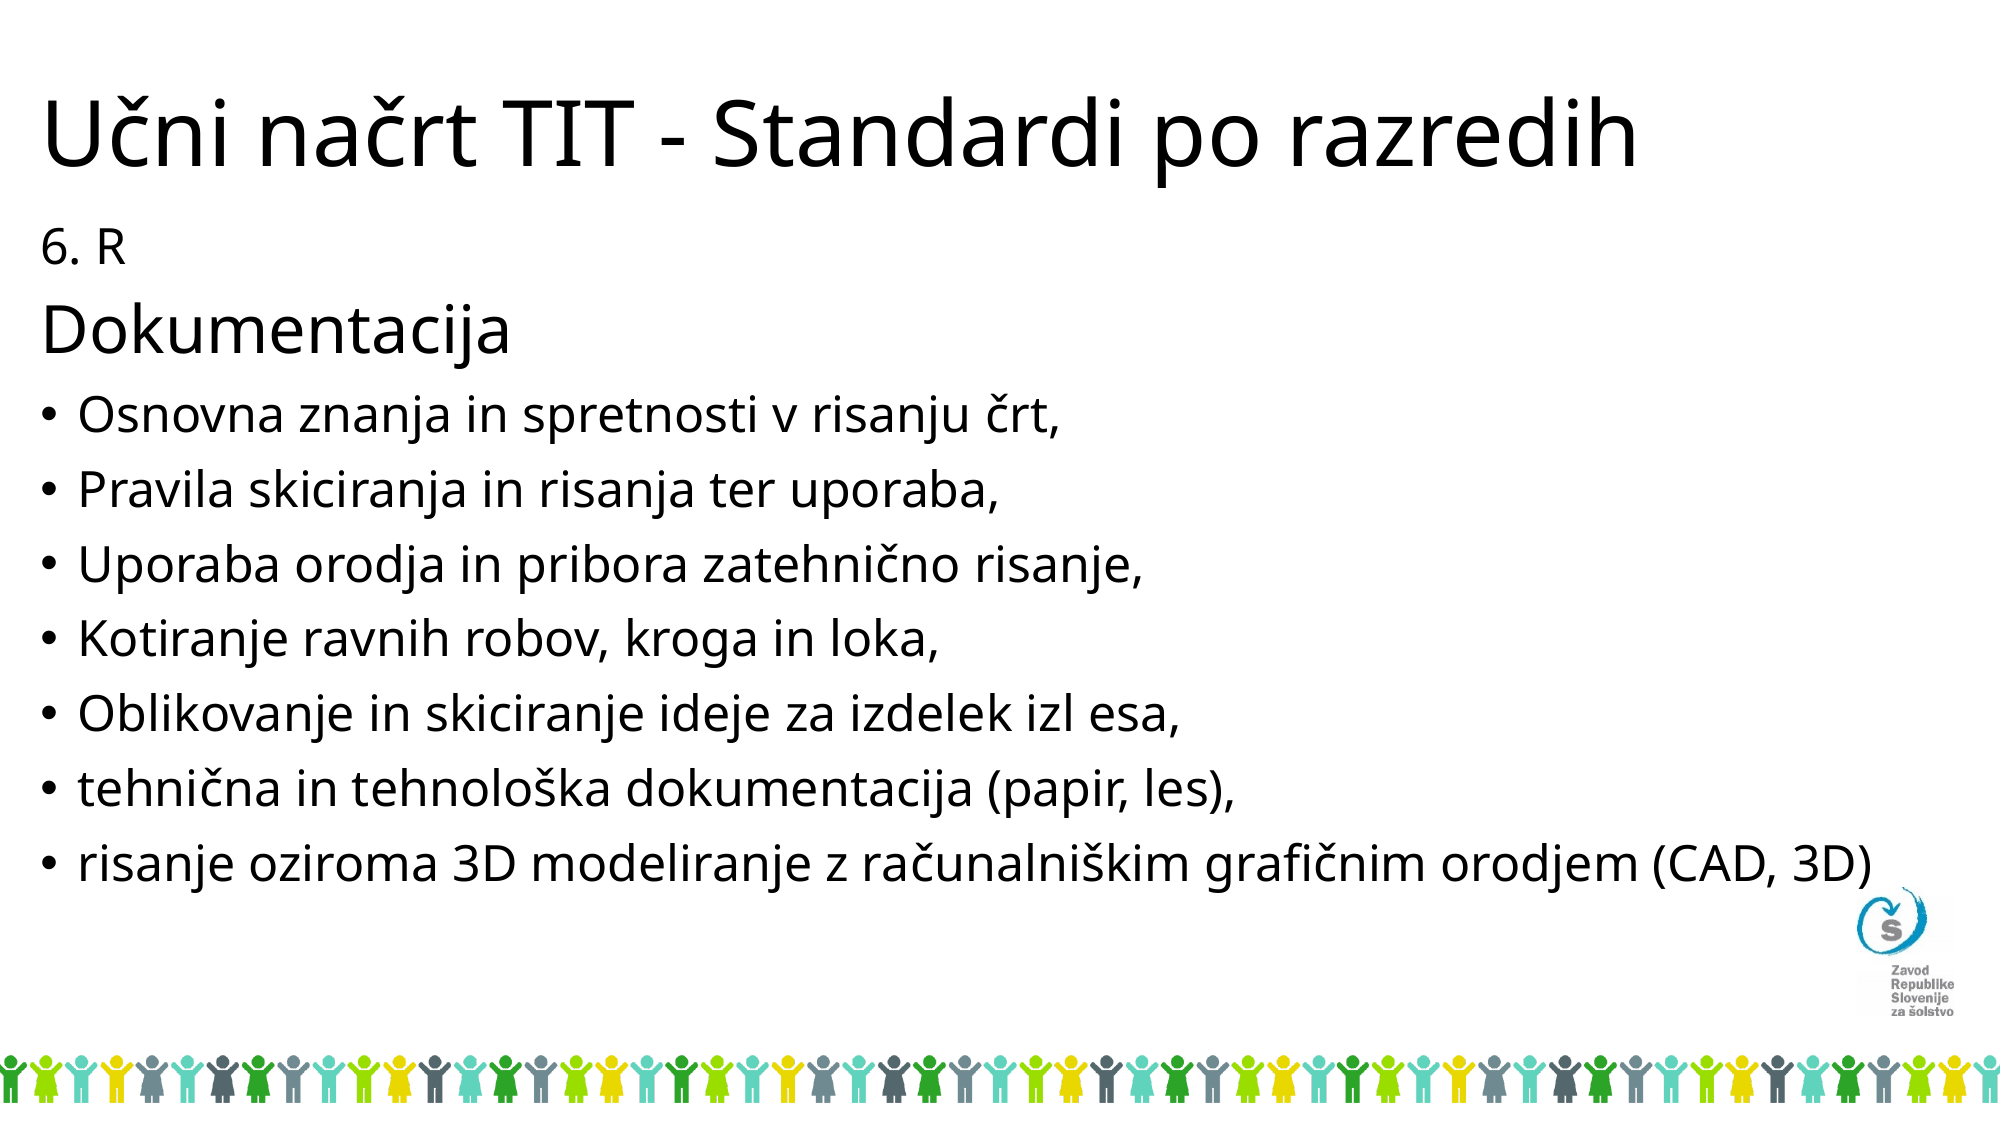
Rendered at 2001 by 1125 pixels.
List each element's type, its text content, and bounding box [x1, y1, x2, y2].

list 6. R Dokumentacija Osnovna znanja in spretnosti v risanju črt, Pravila skiciranja in risanja ter uporaba, Uporaba orodja in pribora zatehnično risanje, Kotiranje ravnih robov, kroga in loka, Oblikovanje in skiciranje ideje za izdelek izl esa, tehnična in tehnološka dokumentacija (papir, les), risanje oziroma 3D modeliranje z računalniškim grafičnim orodjem (CAD, 3D) [25, 214, 1975, 1038]
title Učni načrt TIT - Standardi po razredih [25, 24, 1975, 194]
picture [1336, 1055, 2000, 1103]
picture [0, 1055, 663, 1103]
picture [665, 1055, 1335, 1103]
